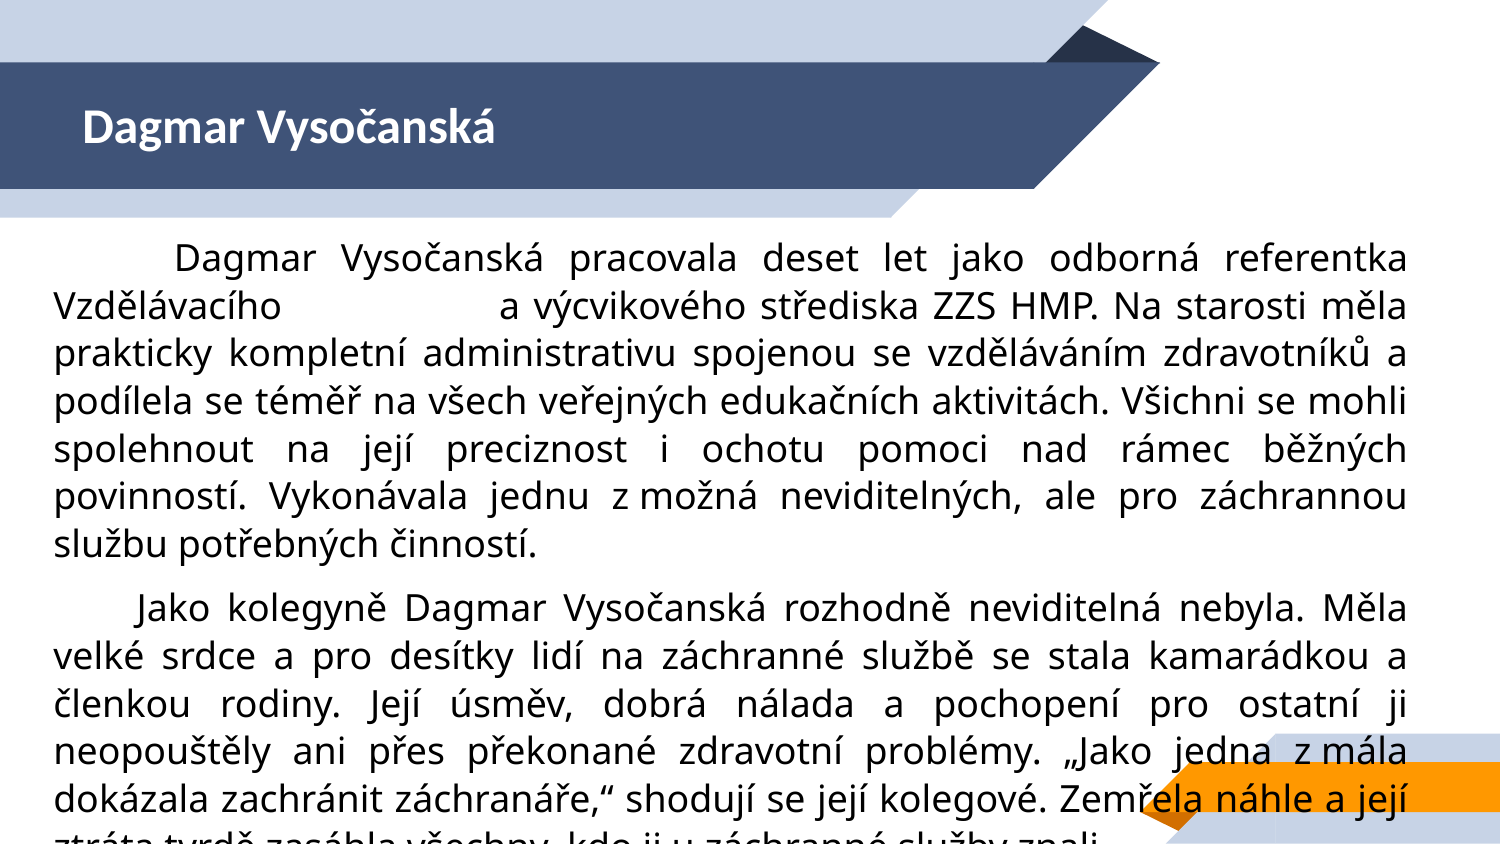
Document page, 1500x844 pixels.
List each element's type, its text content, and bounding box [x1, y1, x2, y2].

title Dagmar Vysočanská [67, 89, 1109, 158]
text_box Dagmar Vysočanská pracovala deset let jako odborná referentka Vzdělávacího a výcvikového střediska ZZS HMP. Na starosti měla prakticky kompletní administrativu spojenou se vzděláváním zdravotníků a podílela se téměř na všech veřejných edukačních aktivitách. Všichni se mohli spolehnout na její preciznost i ochotu pomoci nad rámec běžných povinností. Vykonávala jednu z možná neviditelných, ale pro záchrannou službu potřebných činností. Jako kolegyně Dagmar Vysočanská rozhodně neviditelná nebyla. Měla velké srdce a pro desítky lidí na záchranné službě se stala kamarádkou a členkou rodiny. Její úsměv, dobrá nálada a pochopení pro ostatní ji neopouštěly ani přes překonané zdravotní problémy. „Jako jedna z mála dokázala zachránit záchranáře,“ shodují se její kolegové. Zemřela náhle a její ztráta tvrdě zasáhla všechny, kdo ji u záchranné služby znali. [38, 223, 1424, 844]
list [0, 185, 1462, 844]
